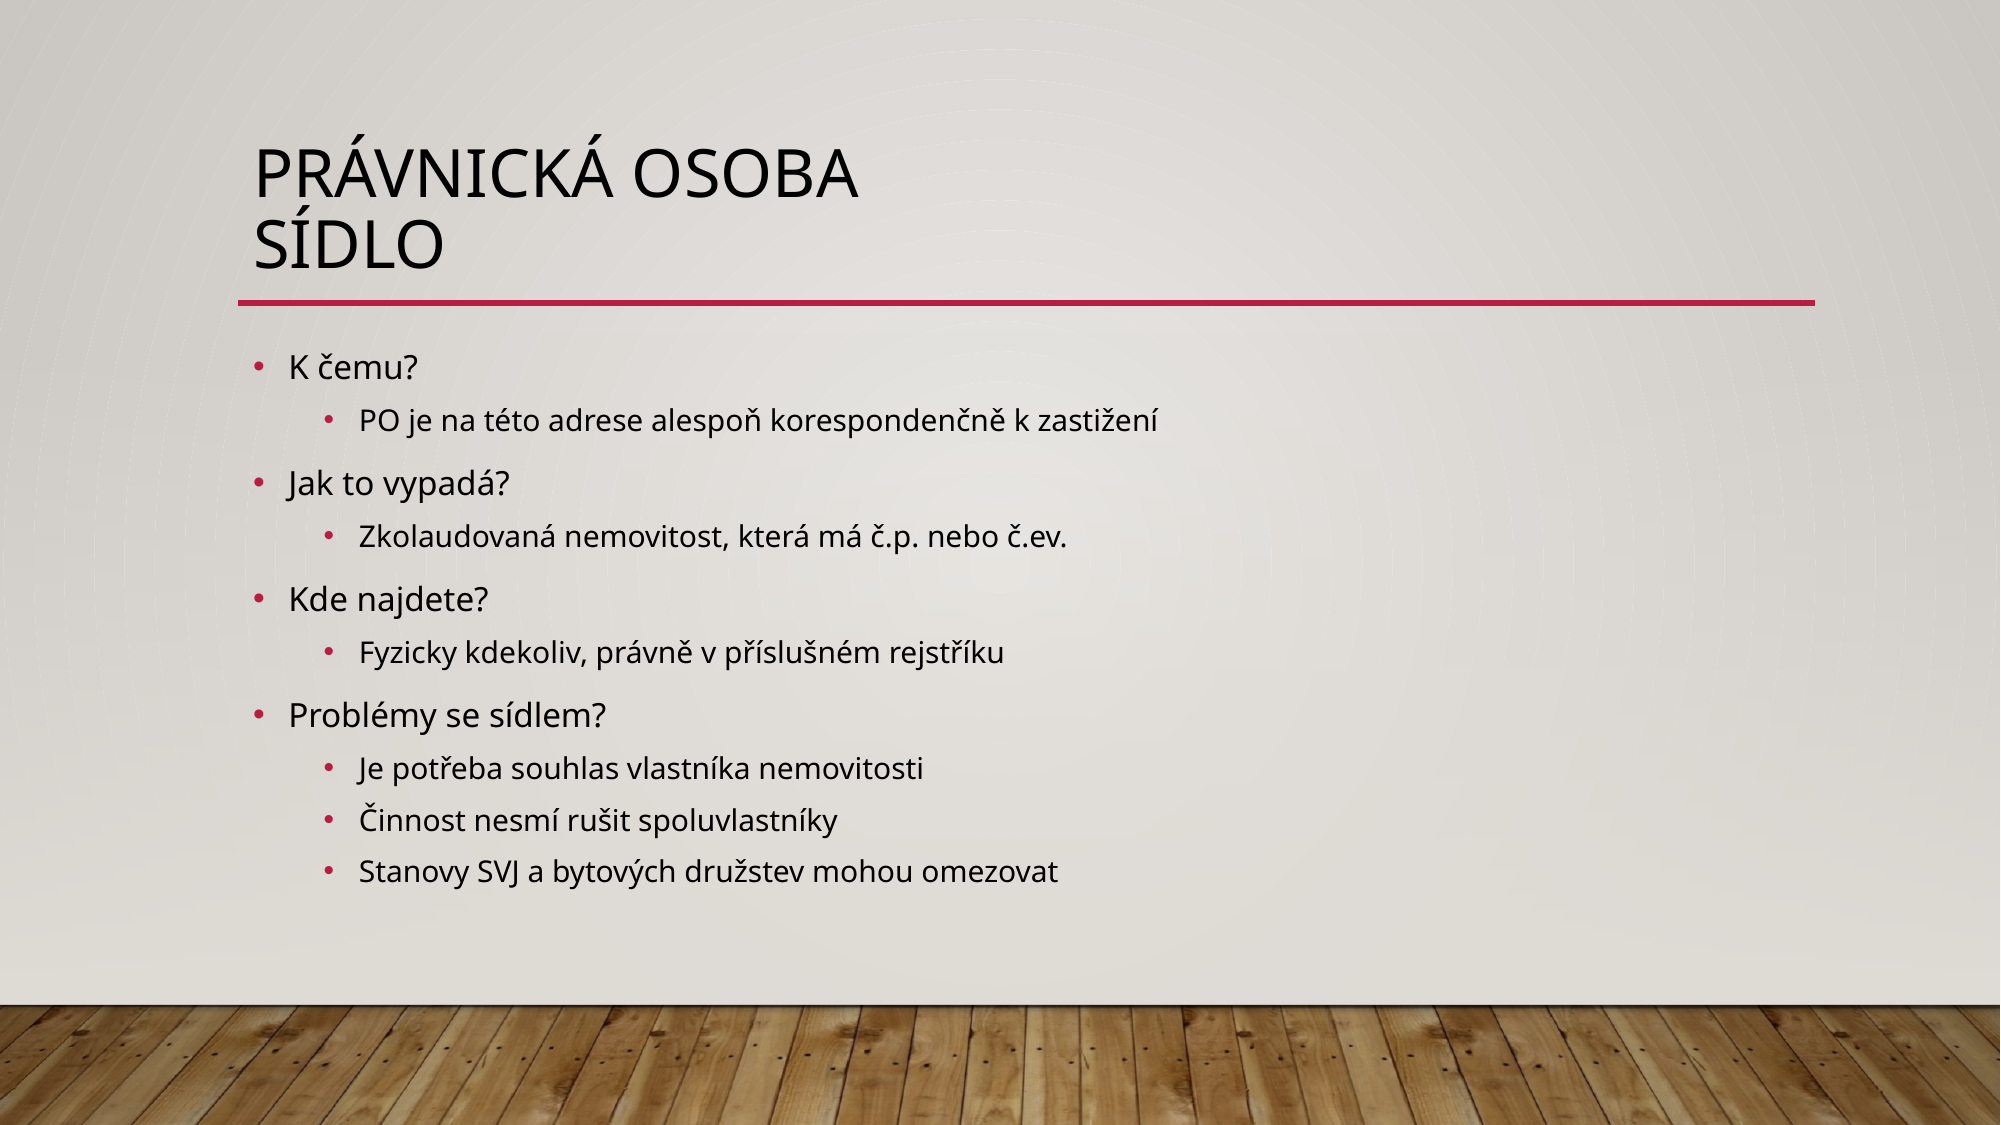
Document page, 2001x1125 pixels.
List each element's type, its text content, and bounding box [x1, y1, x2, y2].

list K čemu? PO je na této adrese alespoň korespondenčně k zastižení Jak to vypadá? Zkolaudovaná nemovitost, která má č.p. nebo č.ev. Kde najdete? Fyzicky kdekoliv, právně v příslušném rejstříku Problémy se sídlem? Je potřeba souhlas vlastníka nemovitosti Činnost nesmí rušit spoluvlastníky Stanovy SVJ a bytových družstev mohou omezovat [238, 330, 1814, 897]
picture [0, 1005, 2000, 1125]
title Právnická osoba Sídlo [238, 131, 1814, 305]
